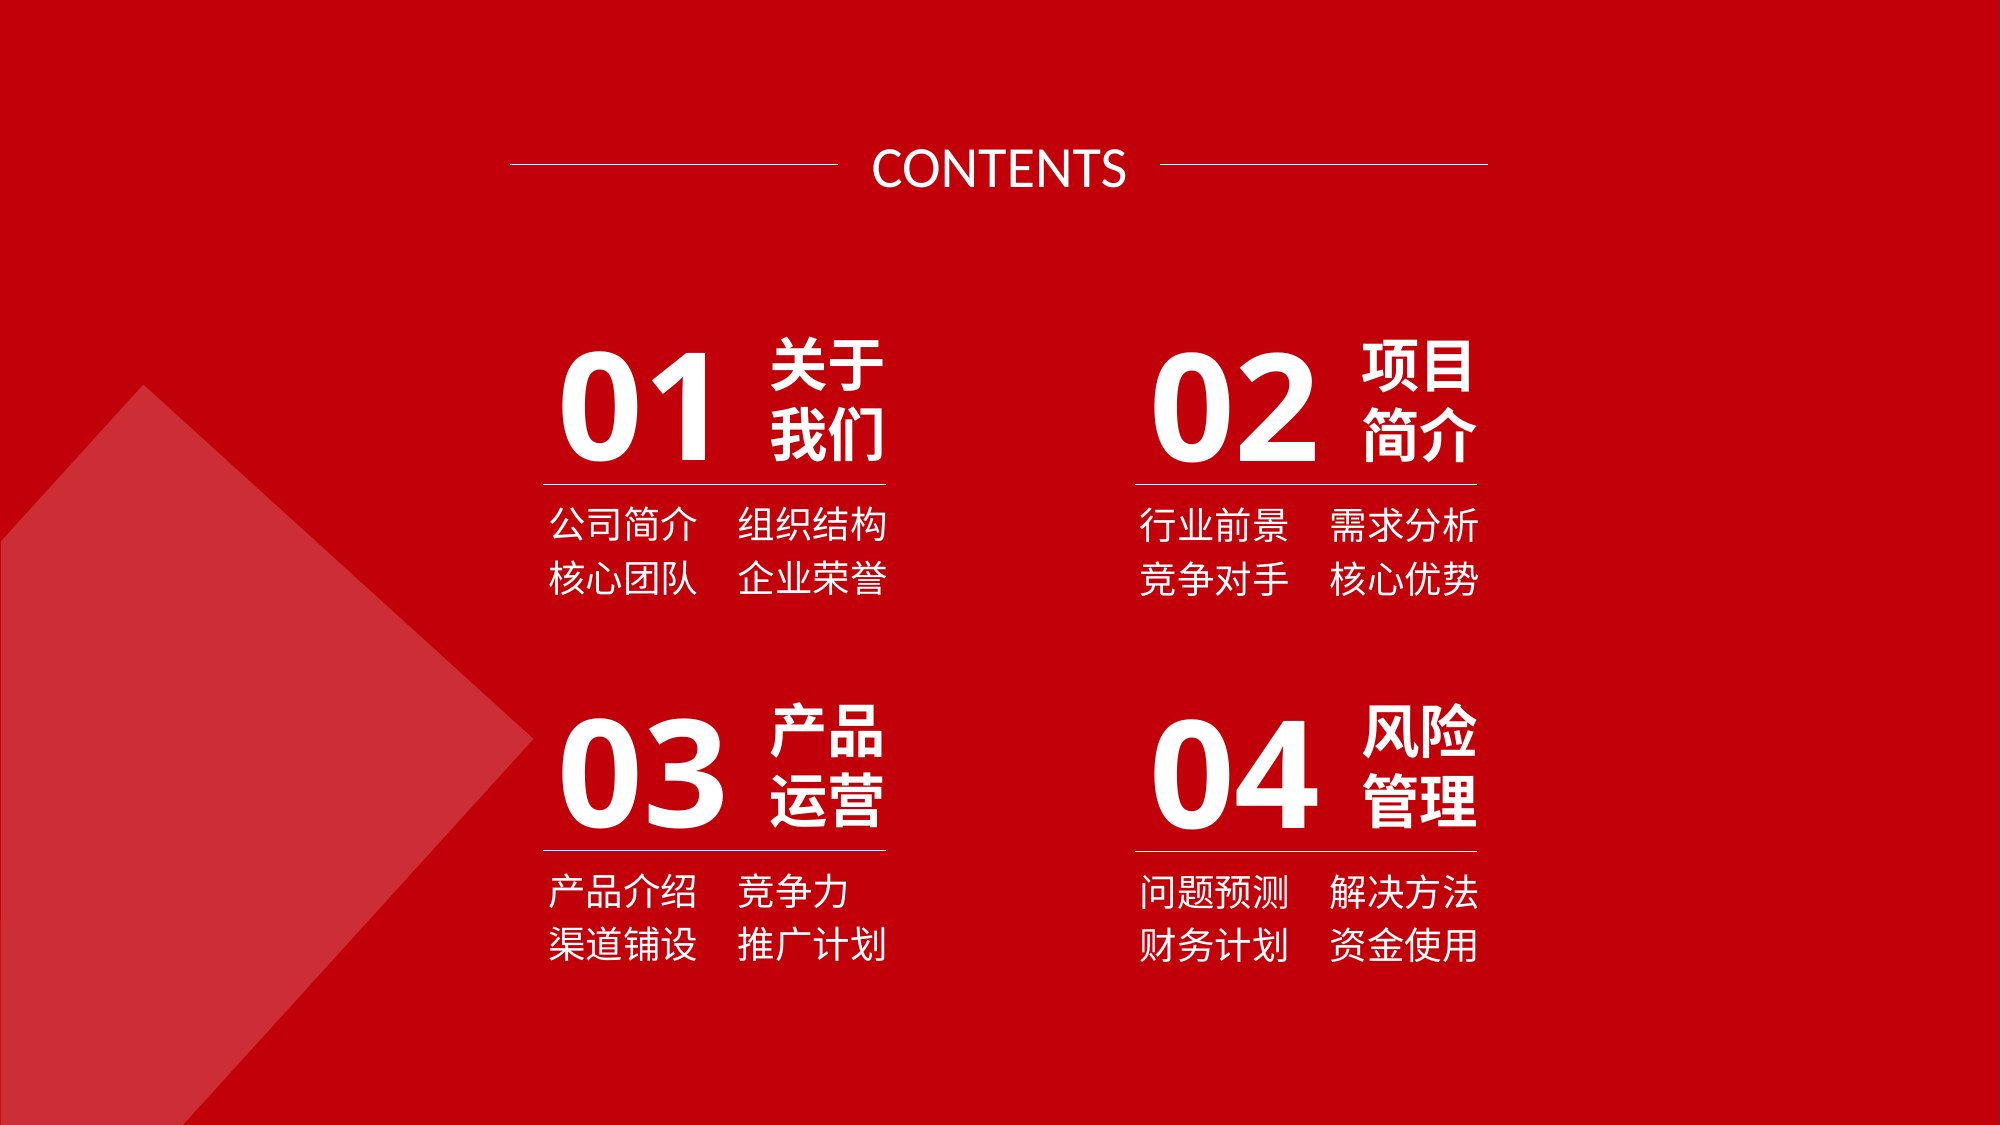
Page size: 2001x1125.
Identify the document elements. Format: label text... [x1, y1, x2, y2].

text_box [533, 303, 984, 609]
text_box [1124, 303, 1576, 610]
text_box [533, 669, 984, 975]
text_box [0, 384, 527, 1125]
text_box CONTENTS [856, 121, 1160, 207]
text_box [1124, 670, 1576, 976]
